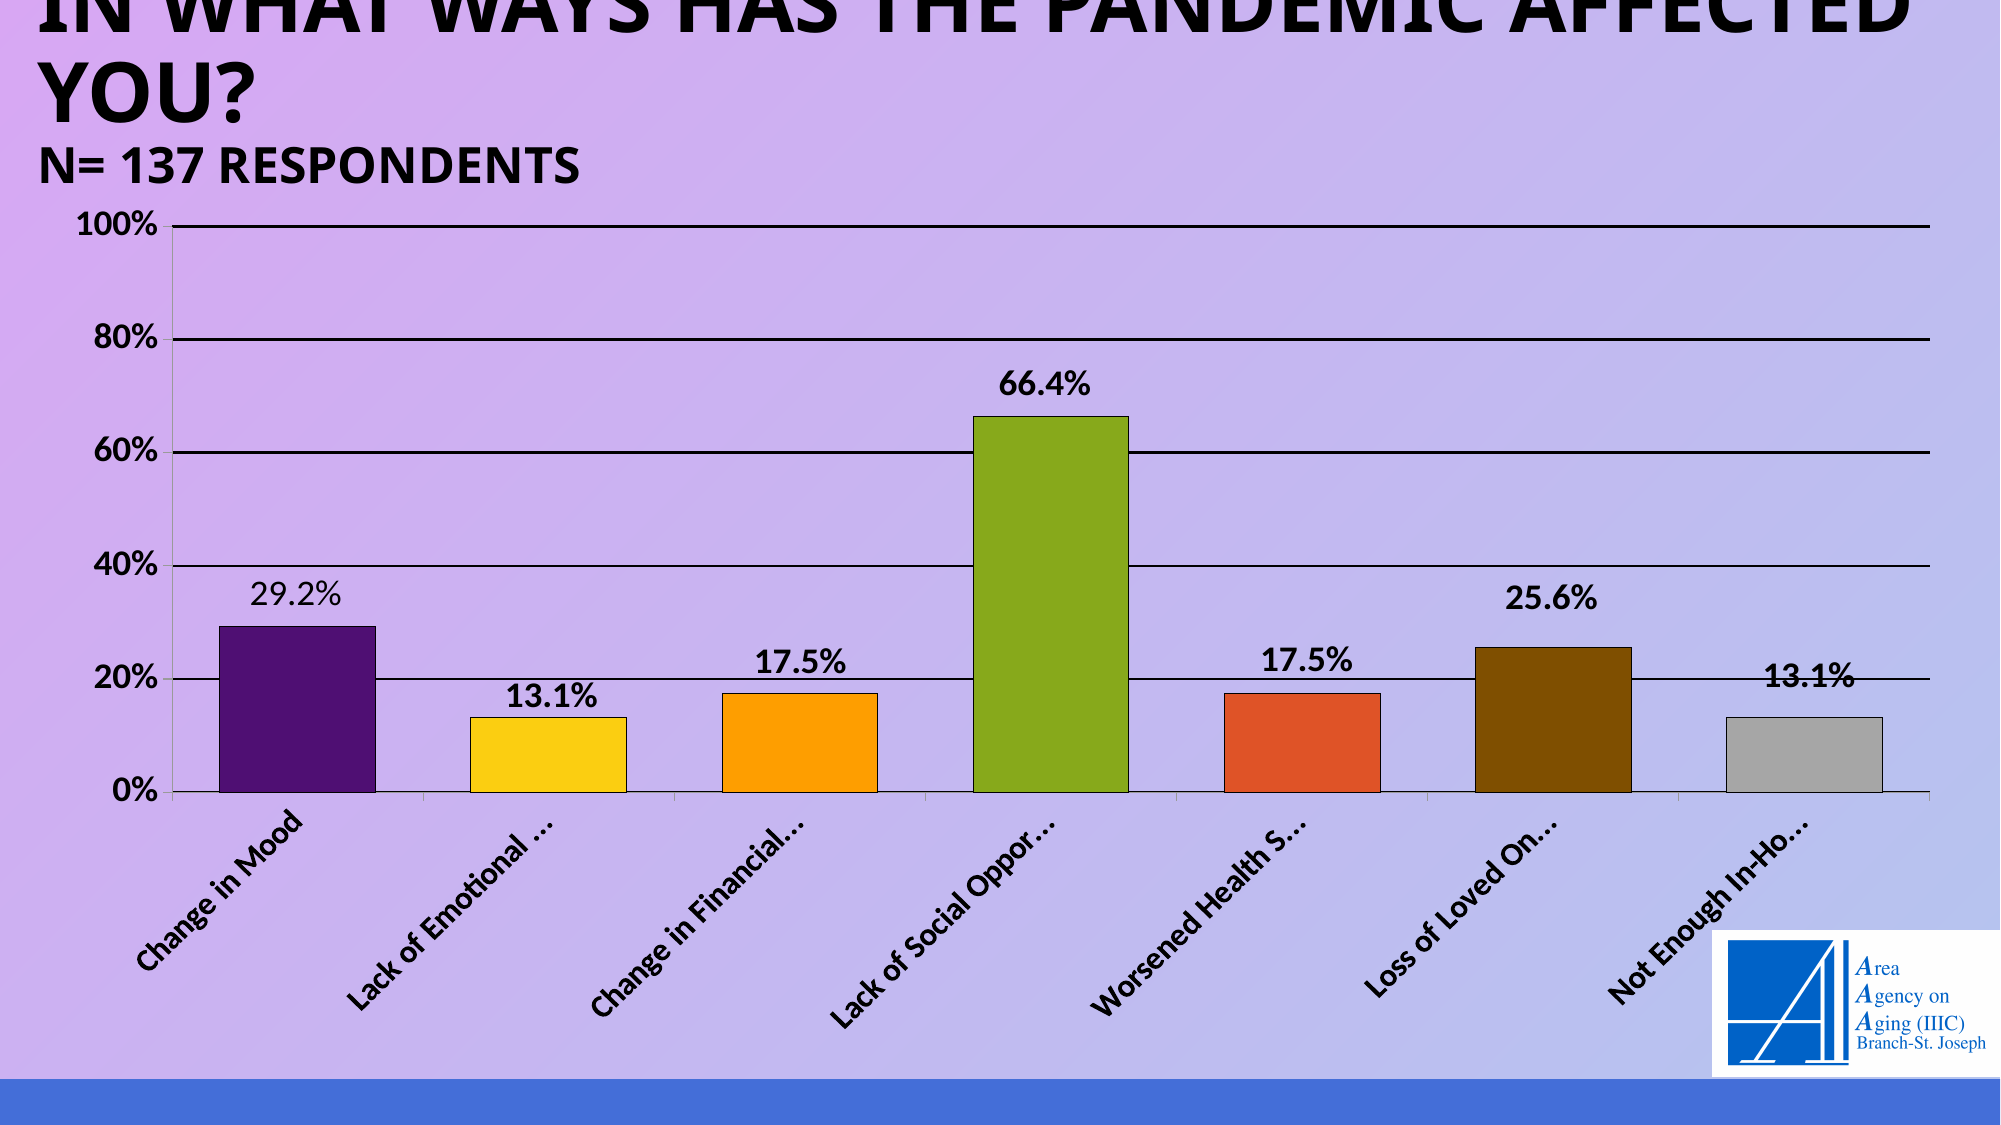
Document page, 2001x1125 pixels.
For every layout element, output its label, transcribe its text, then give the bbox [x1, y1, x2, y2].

title In what ways has the pandemic affected you? n= 137 Respondents [22, 14, 1978, 202]
chart [65, 201, 1936, 1036]
picture [1712, 930, 2000, 1077]
